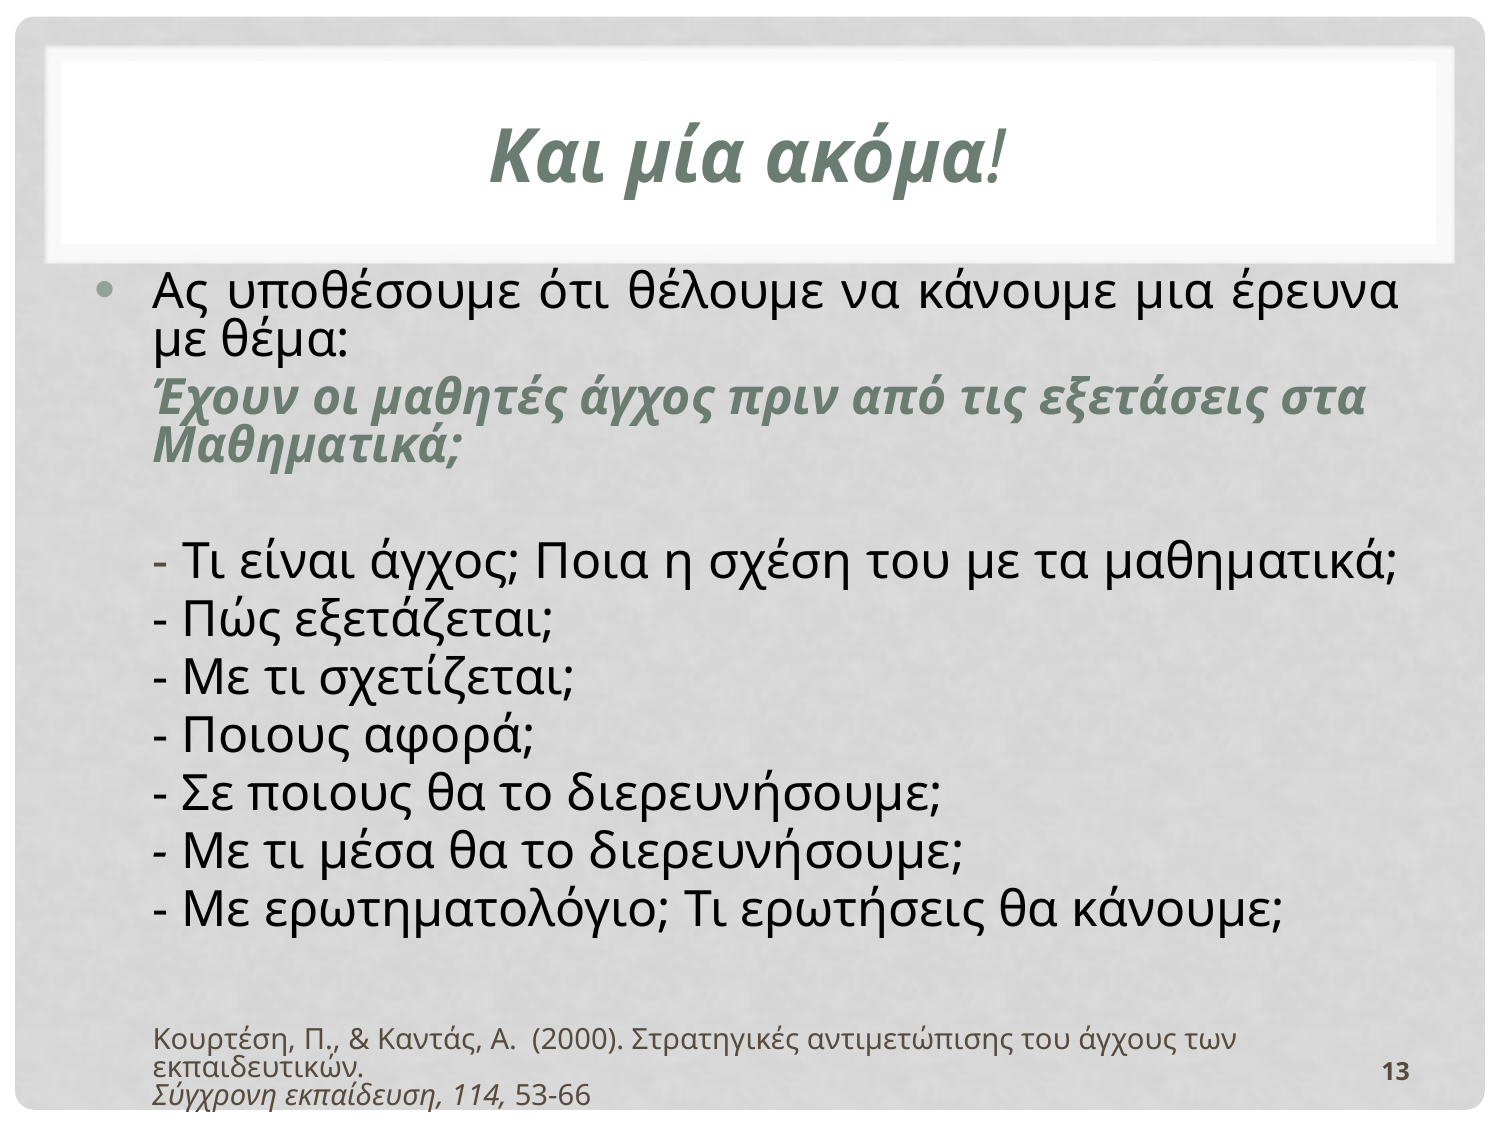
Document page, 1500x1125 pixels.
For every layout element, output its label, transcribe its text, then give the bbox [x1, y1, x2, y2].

picture [15, 16, 1485, 1110]
slide_number 13 [1074, 1042, 1425, 1103]
title Και μία ακόμα! [69, 66, 1425, 238]
list Ας υποθέσουμε ότι θέλουμε να κάνουμε μια έρευνα με θέμα: Έχουν οι μαθητές άγχος πριν από τις εξετάσεις στα Μαθηματικά; - Τι είναι άγχος; Ποια η σχέση του με τα μαθηματικά; - Πώς εξετάζεται; - Με τι σχετίζεται; - Ποιους αφορά; - Σε ποιους θα το διερευνήσουμε; - Με τι μέσα θα το διερευνήσουμε; - Με ερωτηματολόγιο; Τι ερωτήσεις θα κάνουμε; Κουρτέση, Π., & Καντάς, Α. (2000). Στρατηγικές αντιμετώπισης του άγχους των εκπαιδευτικών. Σύγχρονη εκπαίδευση, 114, 53-66 [79, 263, 1415, 1006]
